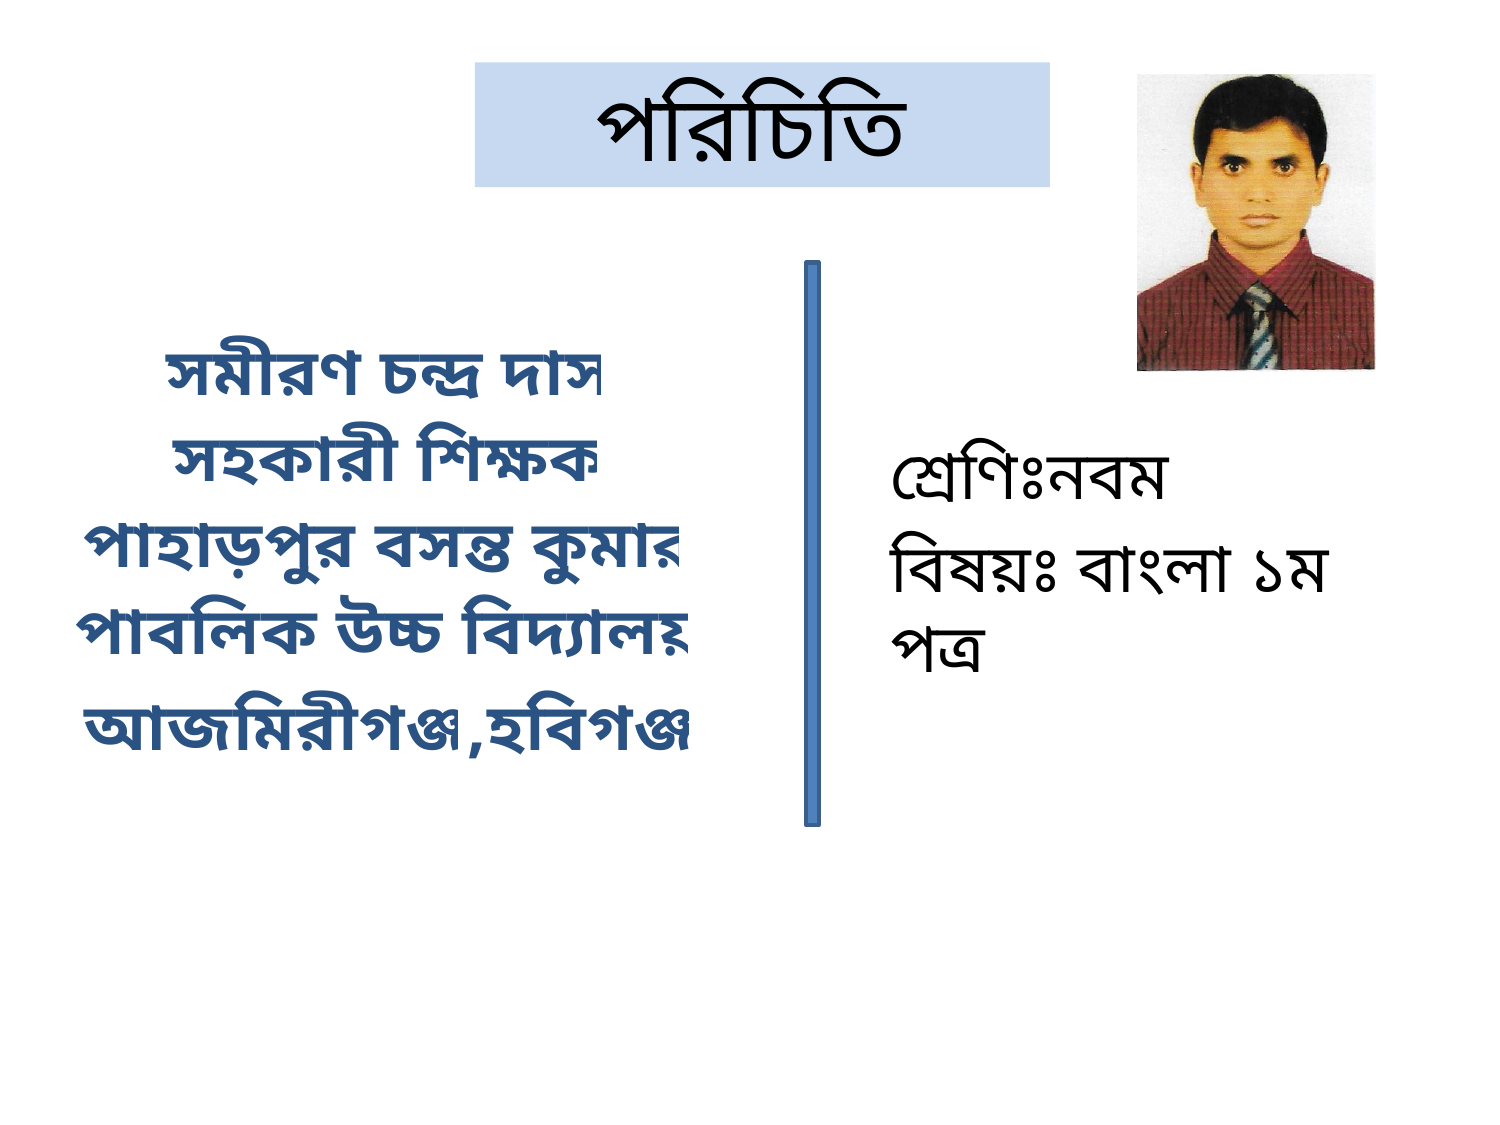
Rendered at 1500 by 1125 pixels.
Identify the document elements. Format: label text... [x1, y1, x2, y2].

picture [1137, 74, 1376, 372]
title সমীরণ চন্দ্র দাস সহকারী শিক্ষক পাহাড়পুর বসন্ত কুমার পাবলিক উচ্চ বিদ্যালয় আজমিরীগঞ্জ,হবিগঞ্জ [4, 237, 775, 875]
text_box [804, 260, 821, 827]
subtitle শ্রেণিঃনবম বিষয়ঃ বাংলা ১ম পত্র [875, 425, 1425, 713]
text_box পরিচিতি [474, 62, 1050, 188]
